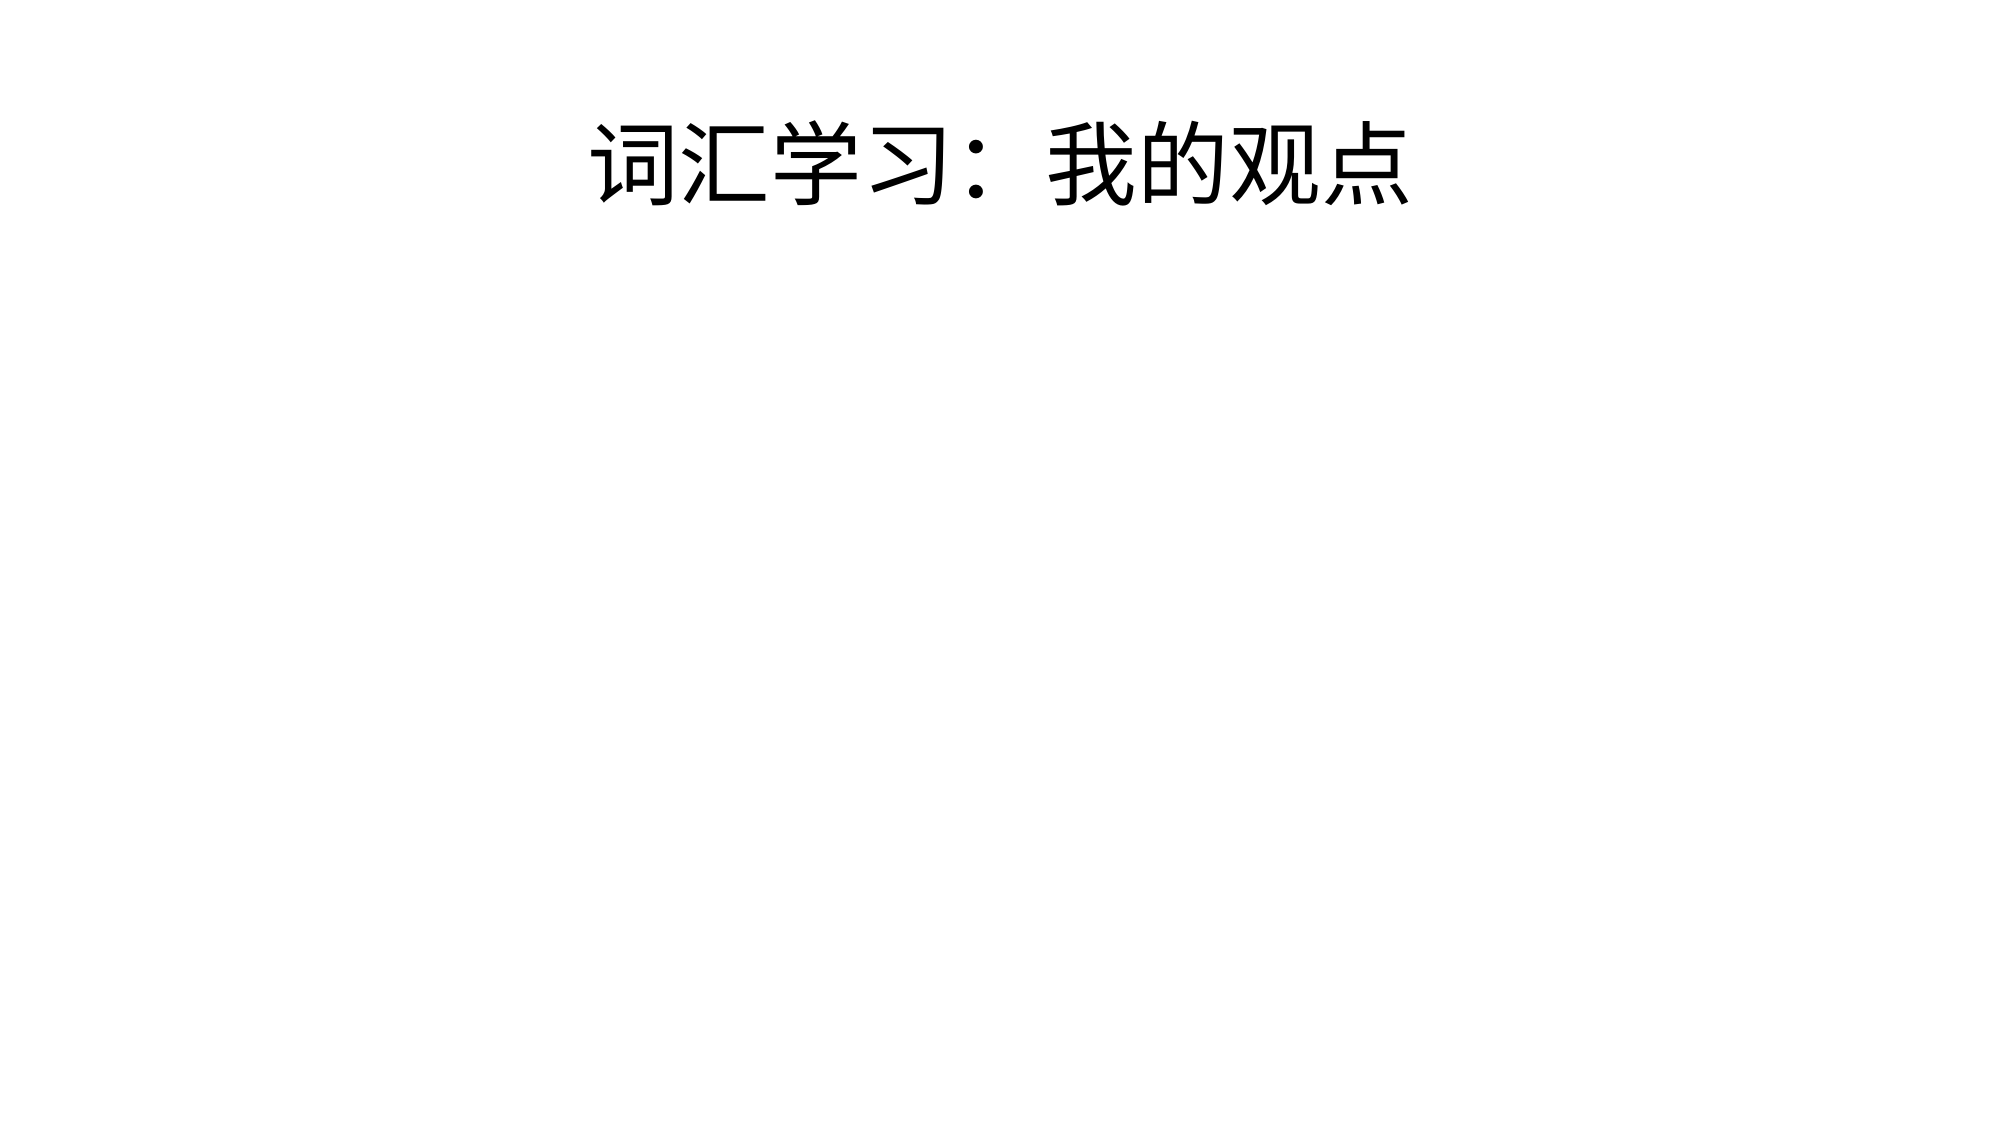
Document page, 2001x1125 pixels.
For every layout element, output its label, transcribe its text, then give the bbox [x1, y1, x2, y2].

title 词汇学习：我的观点 [137, 59, 1863, 278]
